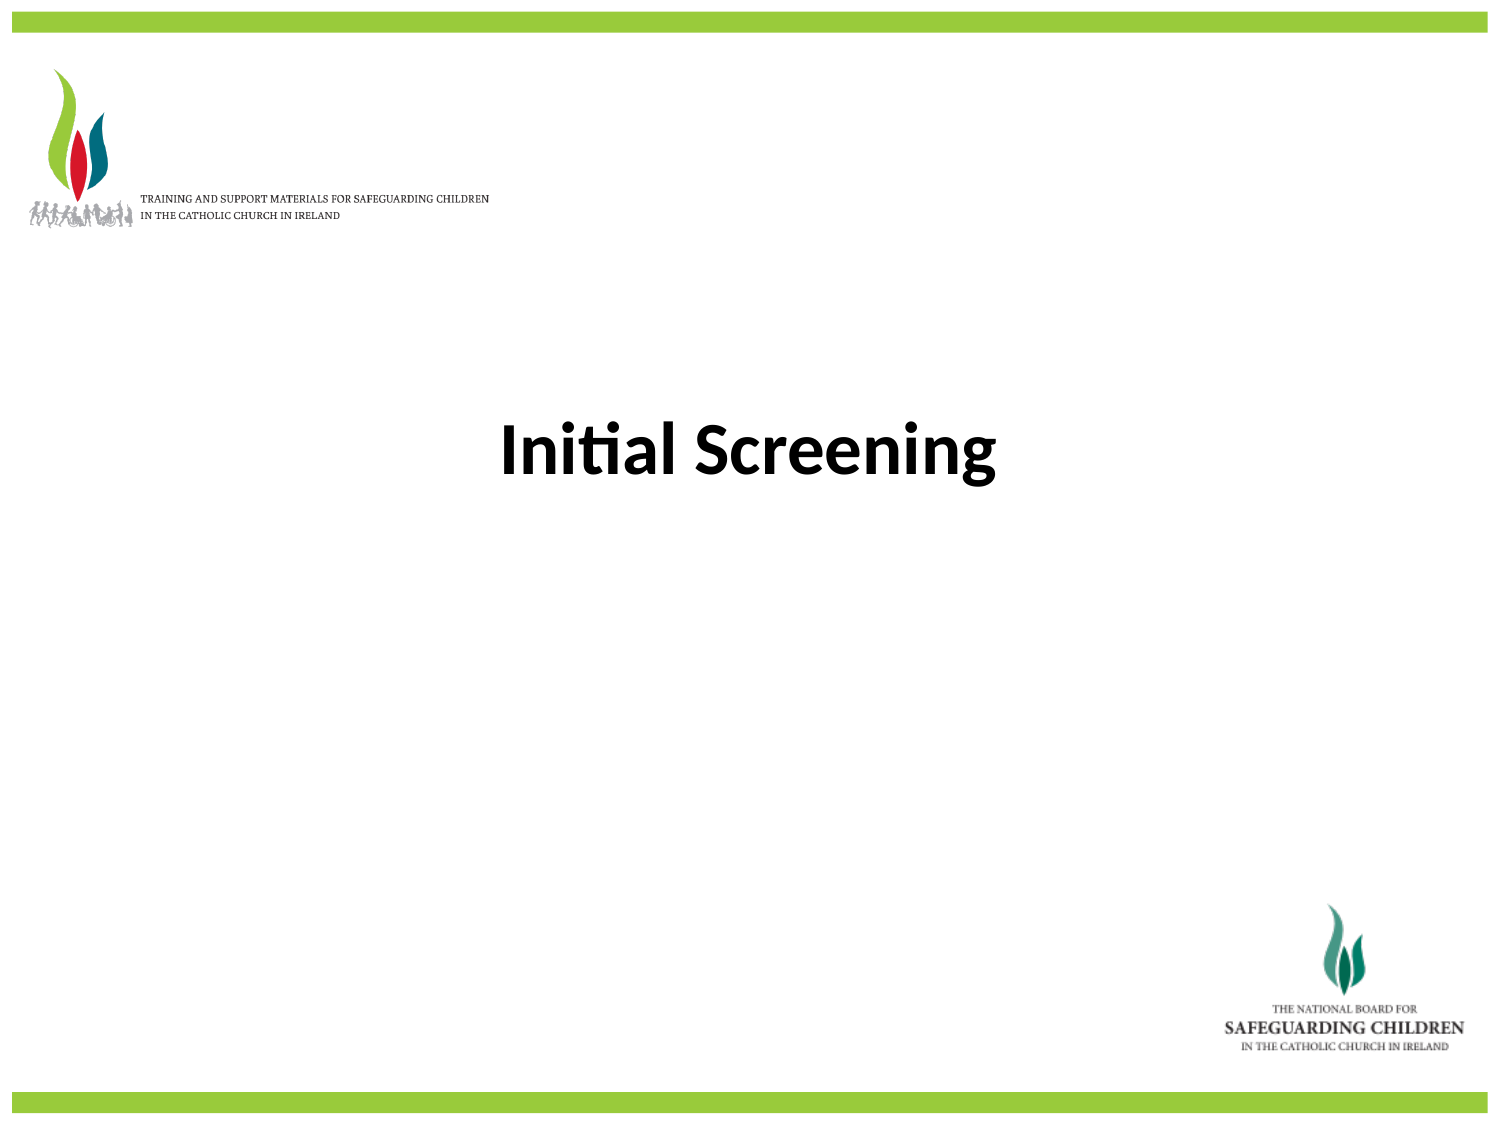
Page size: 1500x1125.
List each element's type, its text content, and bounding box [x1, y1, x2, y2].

text_box Initial Screening [163, 302, 1334, 498]
text_box [76, 302, 1421, 520]
